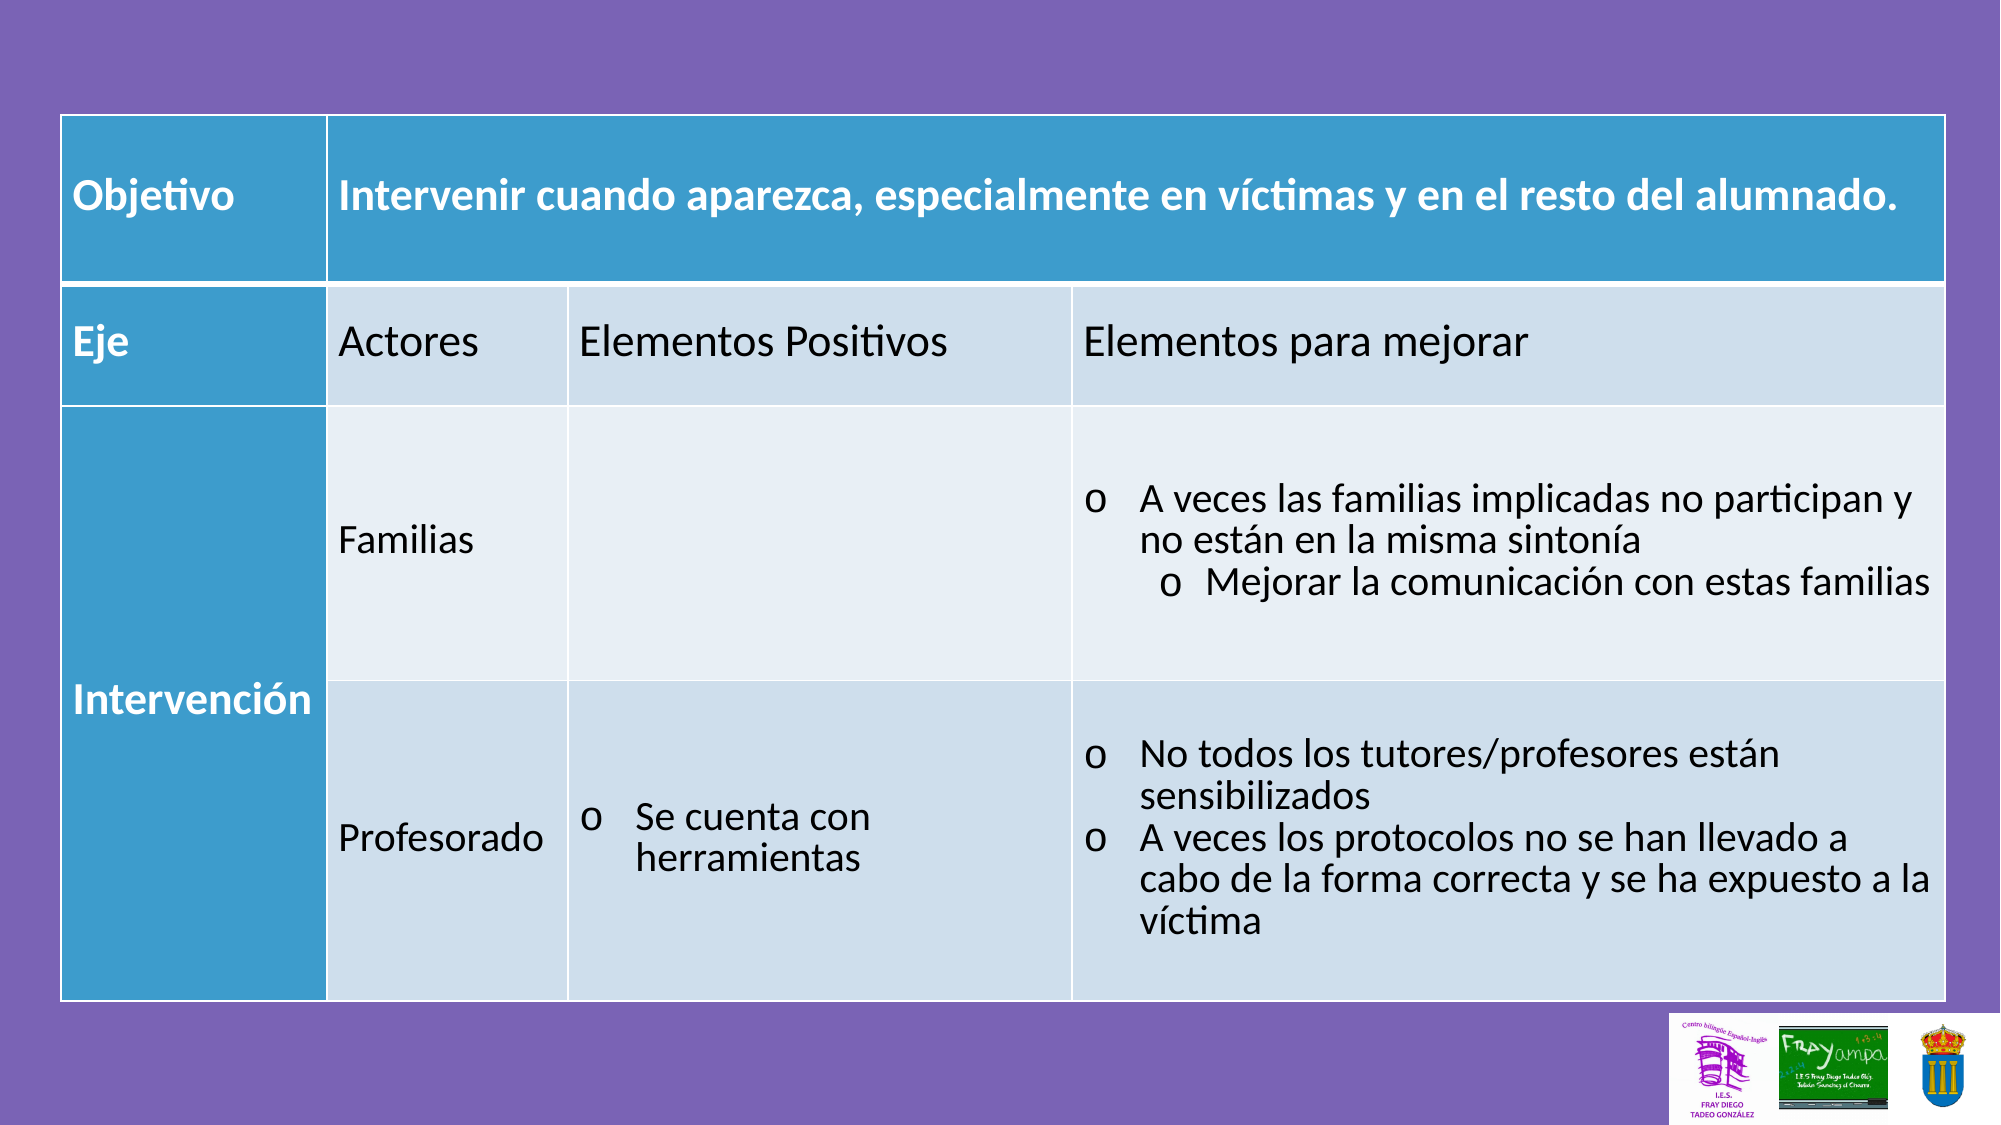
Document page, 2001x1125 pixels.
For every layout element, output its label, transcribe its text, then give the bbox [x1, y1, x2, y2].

table_cell Profesorado [328, 681, 567, 1000]
picture [1669, 1013, 2000, 1125]
table_cell [569, 407, 1071, 680]
table_cell Se cuenta con herramientas [569, 681, 1071, 1000]
table_cell Elementos Positivos [569, 287, 1071, 405]
table_cell Elementos para mejorar [1073, 287, 1944, 405]
table_cell Actores [328, 287, 567, 405]
table_header Intervenir cuando aparezca, especialmente en víctimas y en el resto del alumnado. [328, 116, 1944, 281]
table_cell A veces las familias implicadas no participan y no están en la misma sintonía Mejorar la comunicación con estas familias [1073, 407, 1944, 680]
table_cell Intervención [62, 407, 326, 1000]
table_cell No todos los tutores/profesores están sensibilizados A veces los protocolos no se han llevado a cabo de la forma correcta y se ha expuesto a la víctima [1073, 681, 1944, 1000]
table_cell Familias [328, 407, 567, 680]
table_header Objetivo [62, 116, 326, 281]
table_cell Eje [62, 287, 326, 405]
